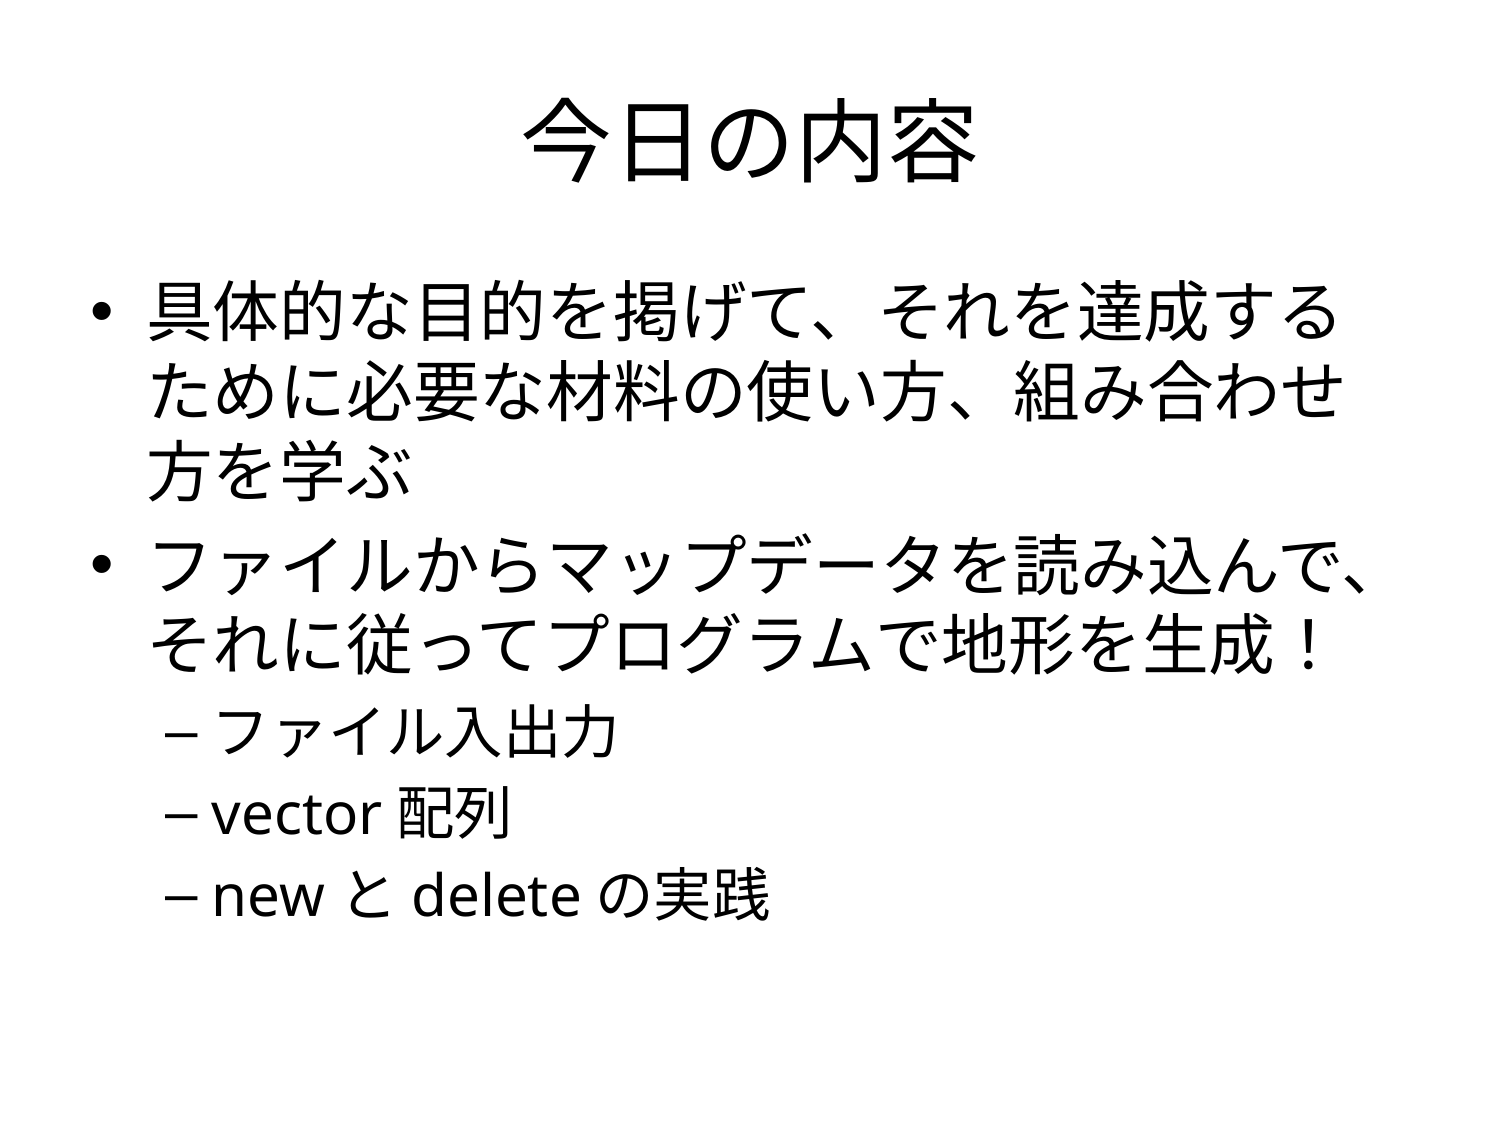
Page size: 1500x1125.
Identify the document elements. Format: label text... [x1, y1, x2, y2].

list 具体的な目的を掲げて、それを達成するために必要な材料の使い方、組み合わせ方を学ぶ ファイルからマップデータを読み込んで、それに従ってプログラムで地形を生成！ ファイル入出力 vector配列 newとdeleteの実践 [75, 262, 1425, 1005]
title 今日の内容 [75, 45, 1425, 233]
